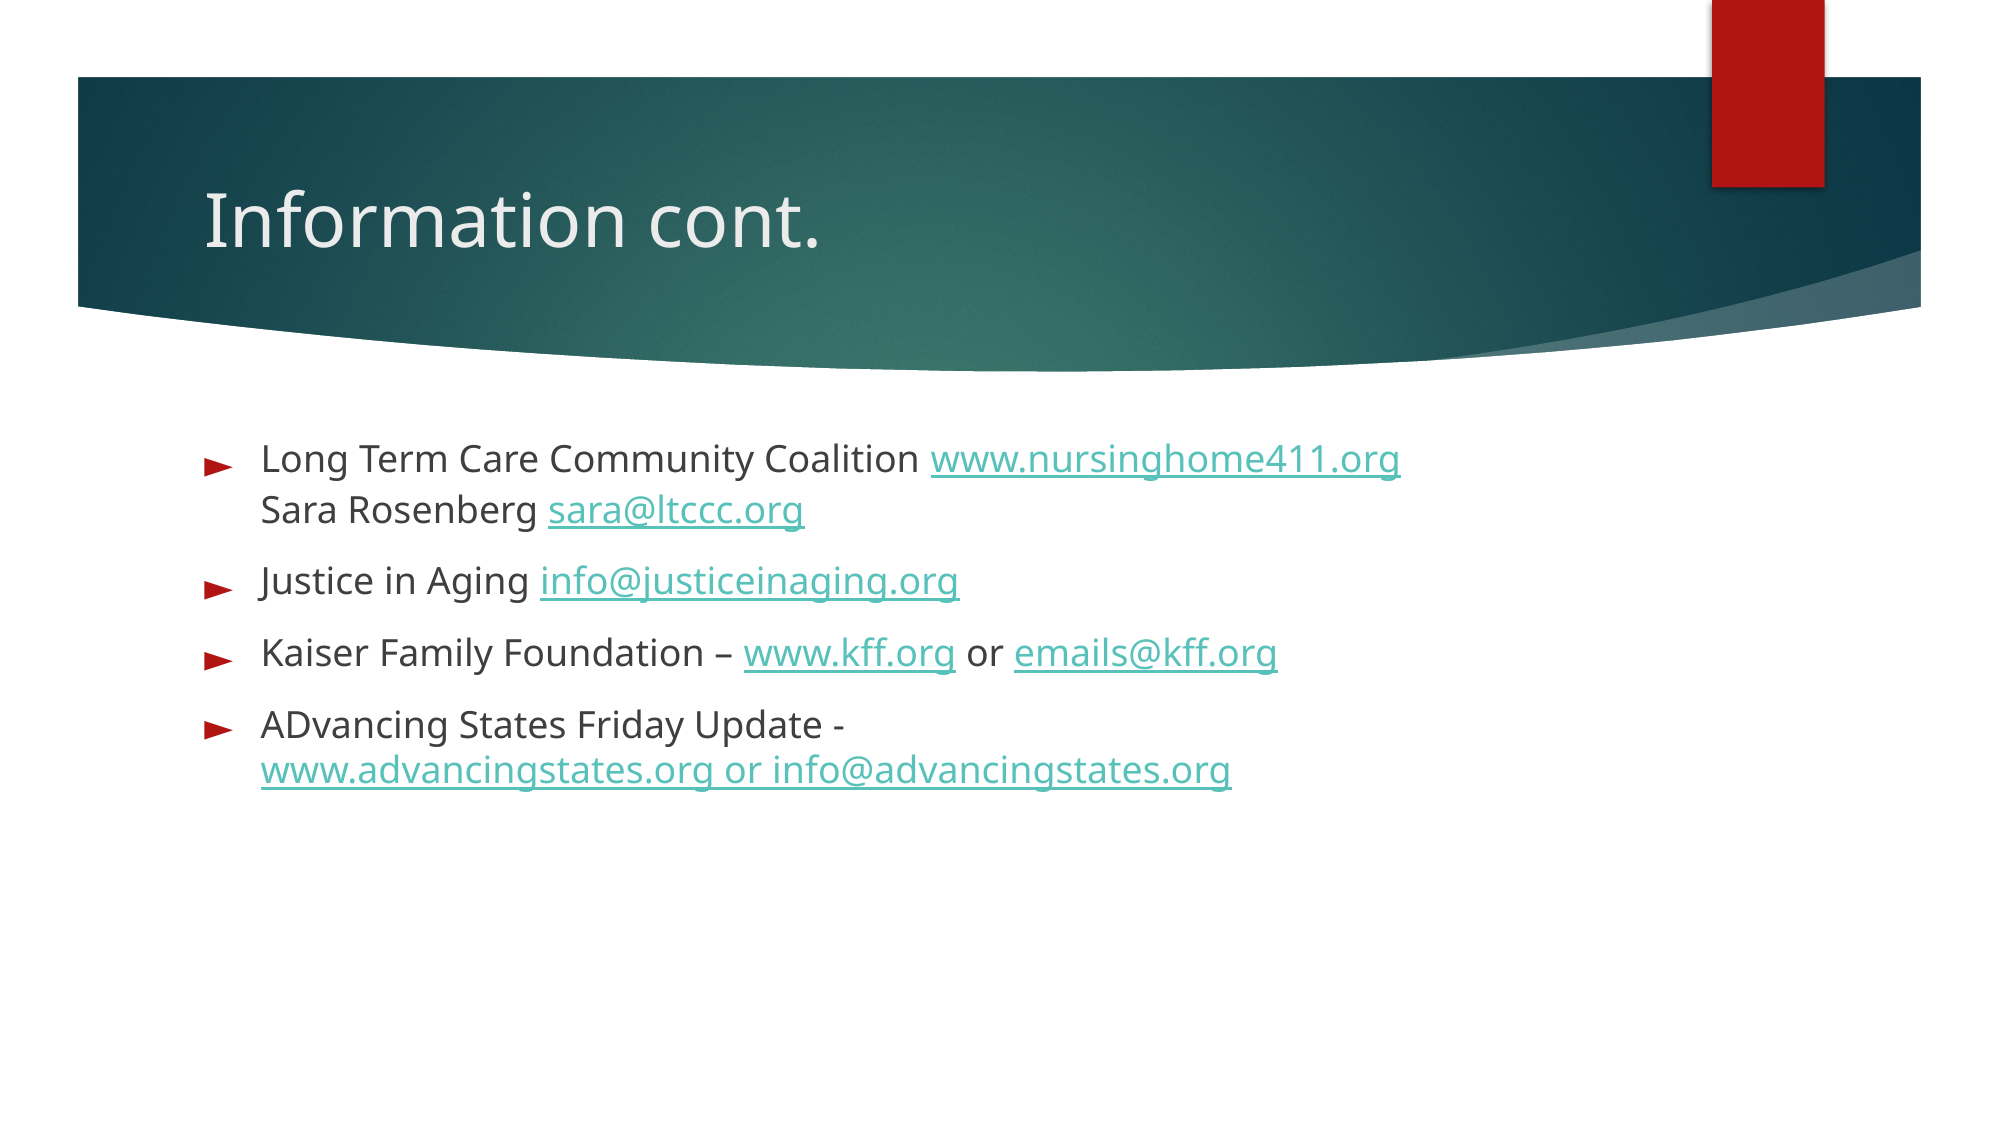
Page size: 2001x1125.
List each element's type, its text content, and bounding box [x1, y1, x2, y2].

list Long Term Care Community Coalition www.nursinghome411.org Sara Rosenberg sara@ltccc.org Justice in Aging info@justiceinaging.org Kaiser Family Foundation – www.kff.org or emails@kff.org ADvancing States Friday Update - www.advancingstates.org or info@advancingstates.org [189, 427, 1638, 988]
title Information cont. [189, 159, 1638, 276]
picture [79, 78, 1920, 371]
